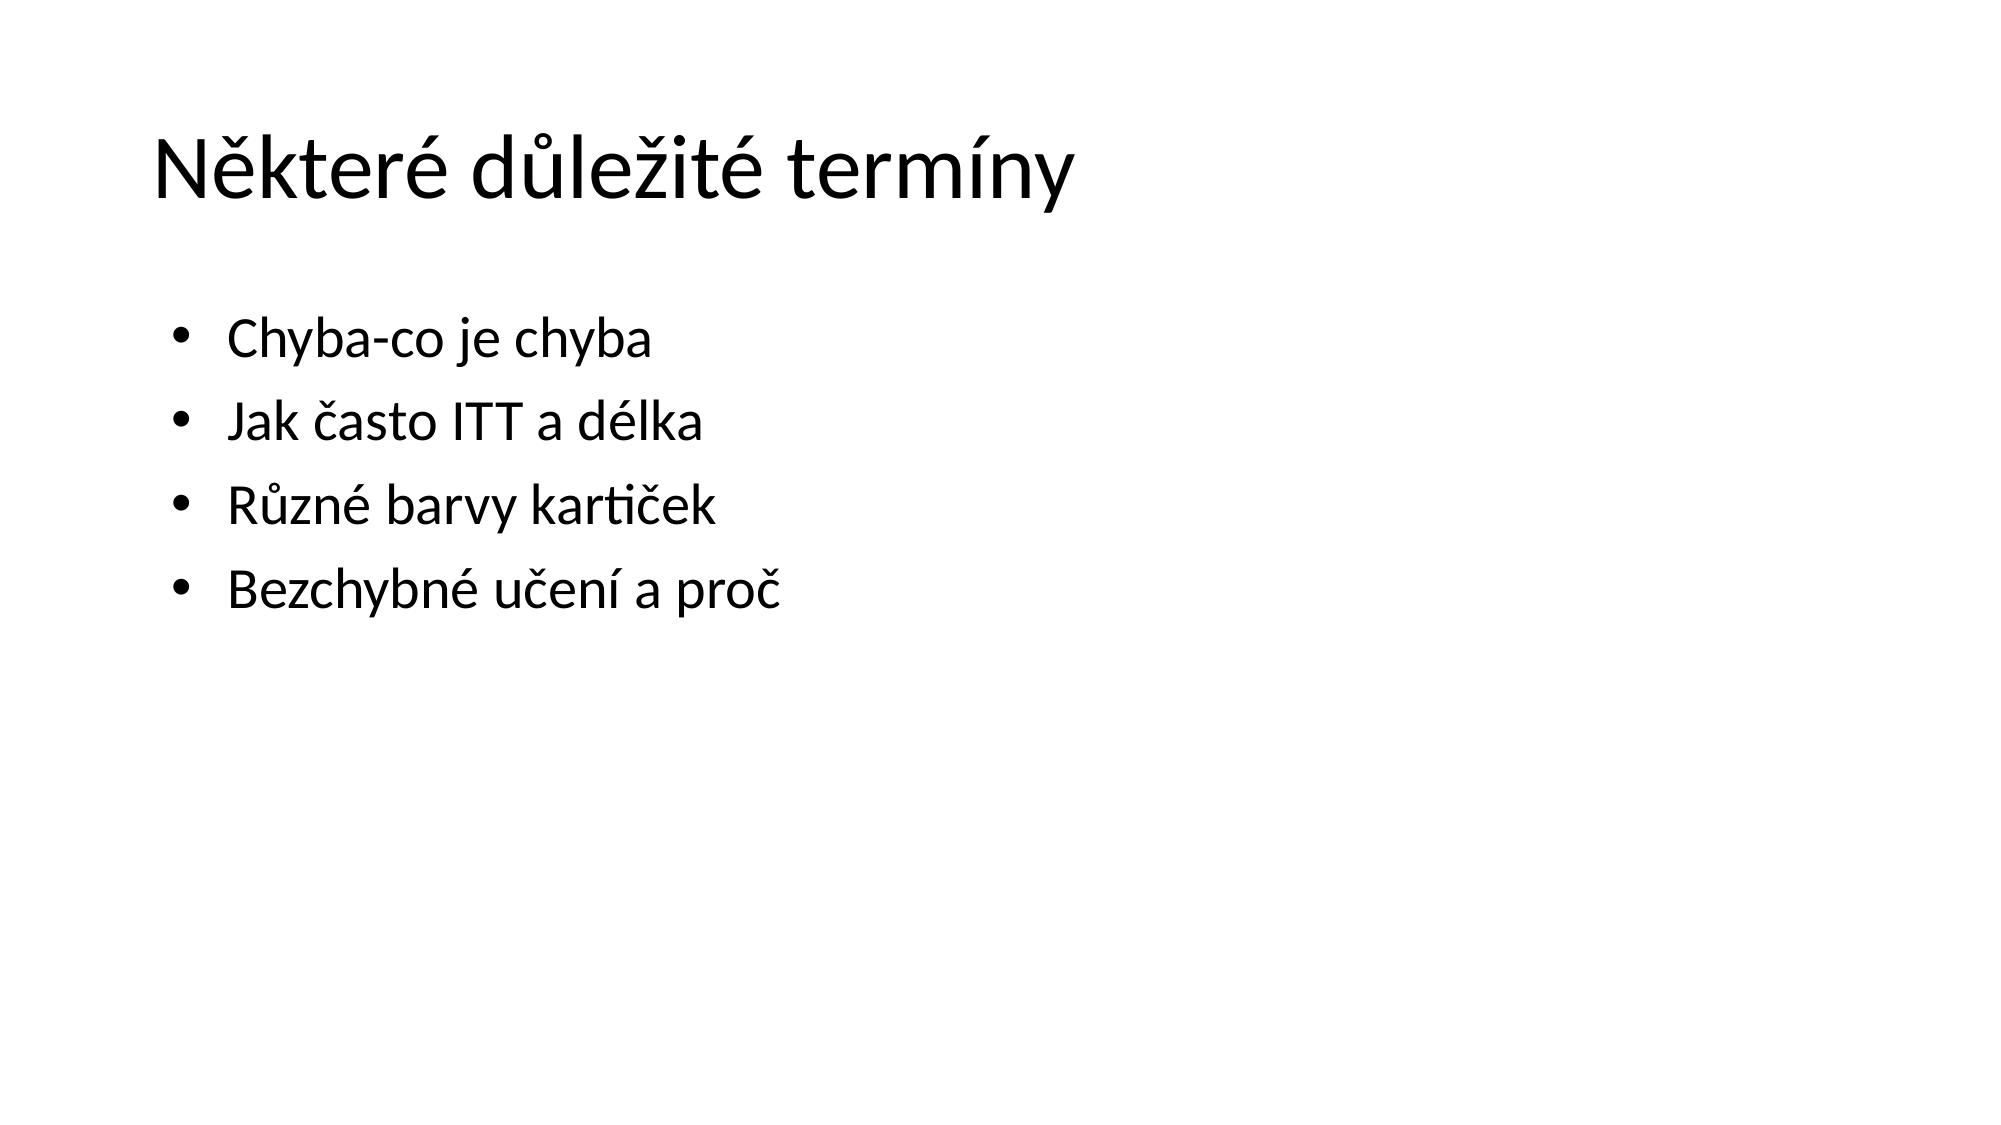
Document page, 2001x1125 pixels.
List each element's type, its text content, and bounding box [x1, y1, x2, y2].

list Chyba-co je chyba Jak často ITT a délka Různé barvy kartiček Bezchybné učení a proč [137, 299, 1863, 1014]
title Některé důležité termíny [137, 59, 1863, 278]
